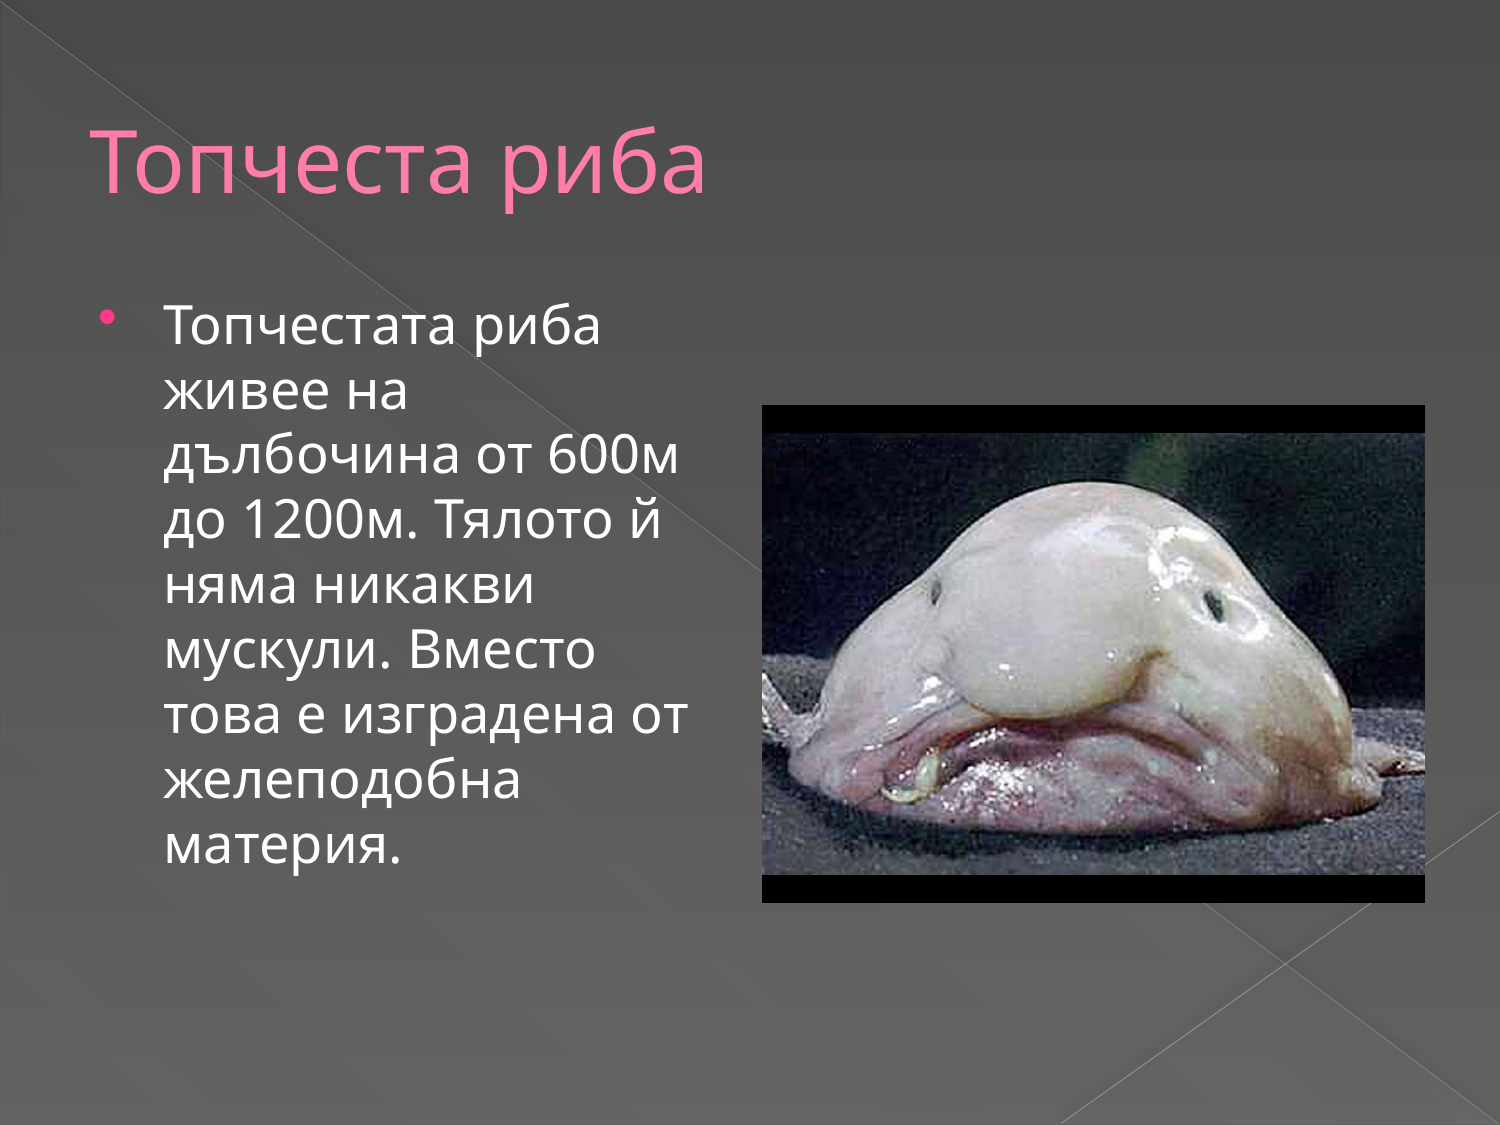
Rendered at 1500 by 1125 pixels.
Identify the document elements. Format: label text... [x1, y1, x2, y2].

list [762, 405, 1426, 903]
title Топчеста риба [75, 43, 1425, 274]
list Топчестата риба живее на дълбочина от 600м до 1200м. Тялото й няма никакви мускули. Вместо това е изградена от желеподобна материя. [75, 282, 738, 1025]
